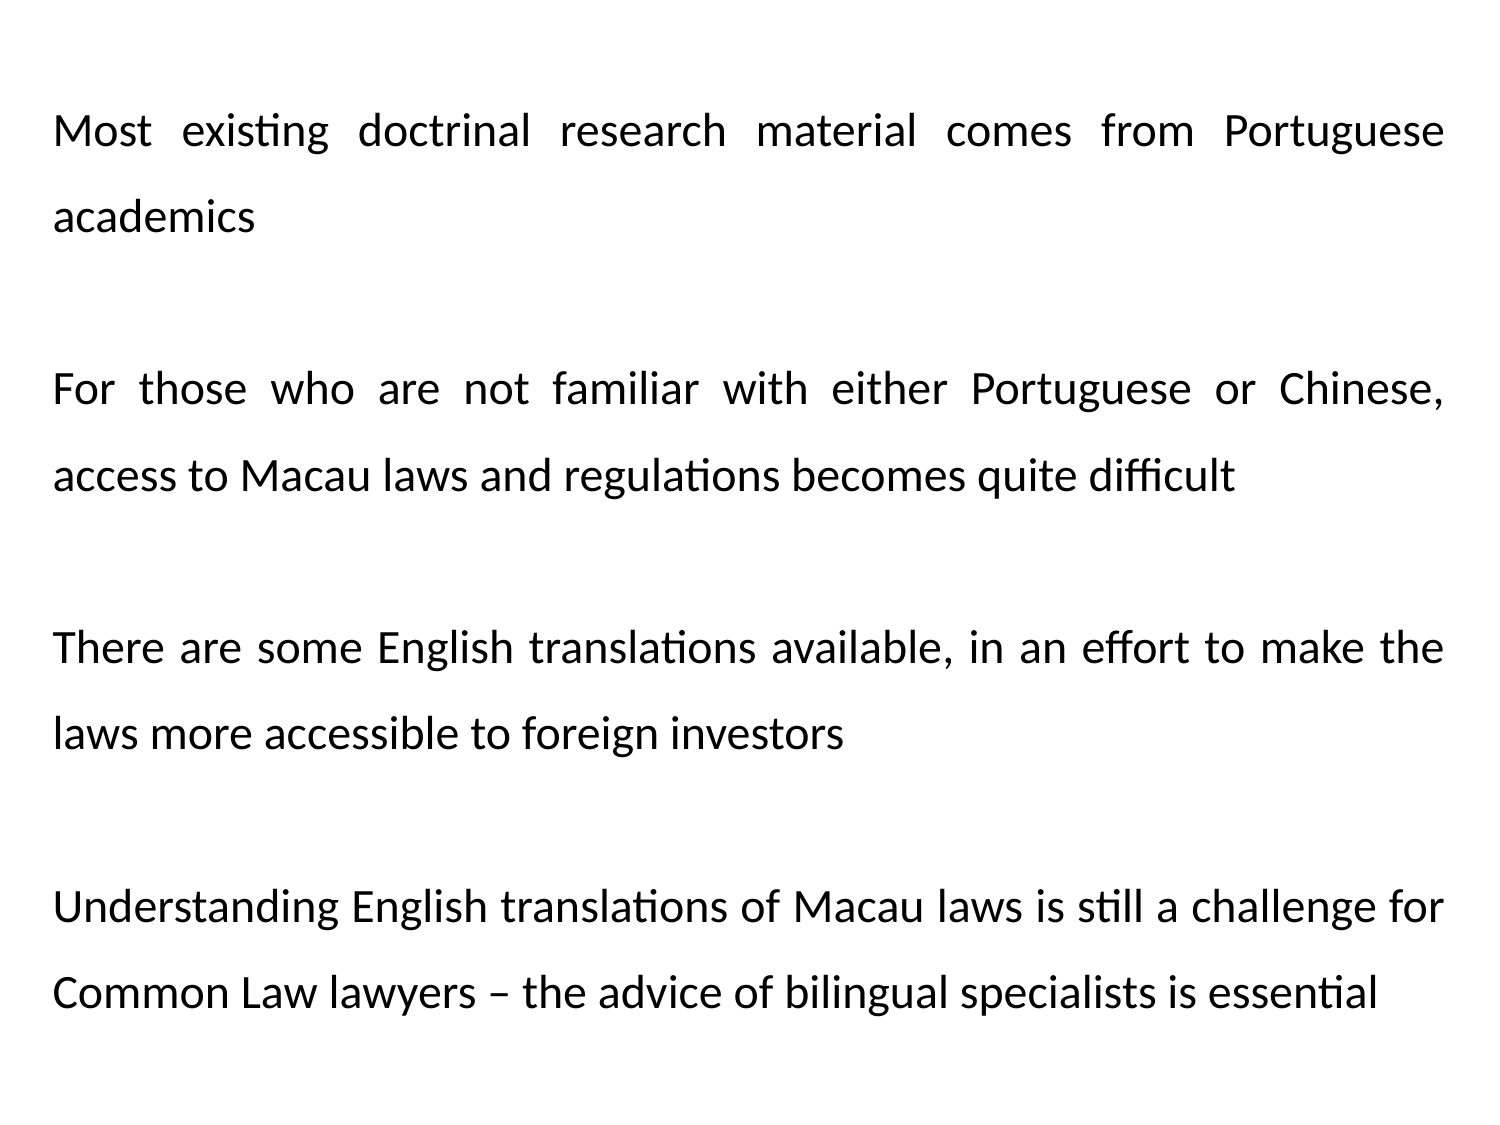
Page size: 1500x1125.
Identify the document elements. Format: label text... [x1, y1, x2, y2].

list Most existing doctrinal research material comes from Portuguese academics For those who are not familiar with either Portuguese or Chinese, access to Macau laws and regulations becomes quite difficult There are some English translations available, in an effort to make the laws more accessible to foreign investors Understanding English translations of Macau laws is still a challenge for Common Law lawyers – the advice of bilingual specialists is essential [37, 62, 1463, 1075]
